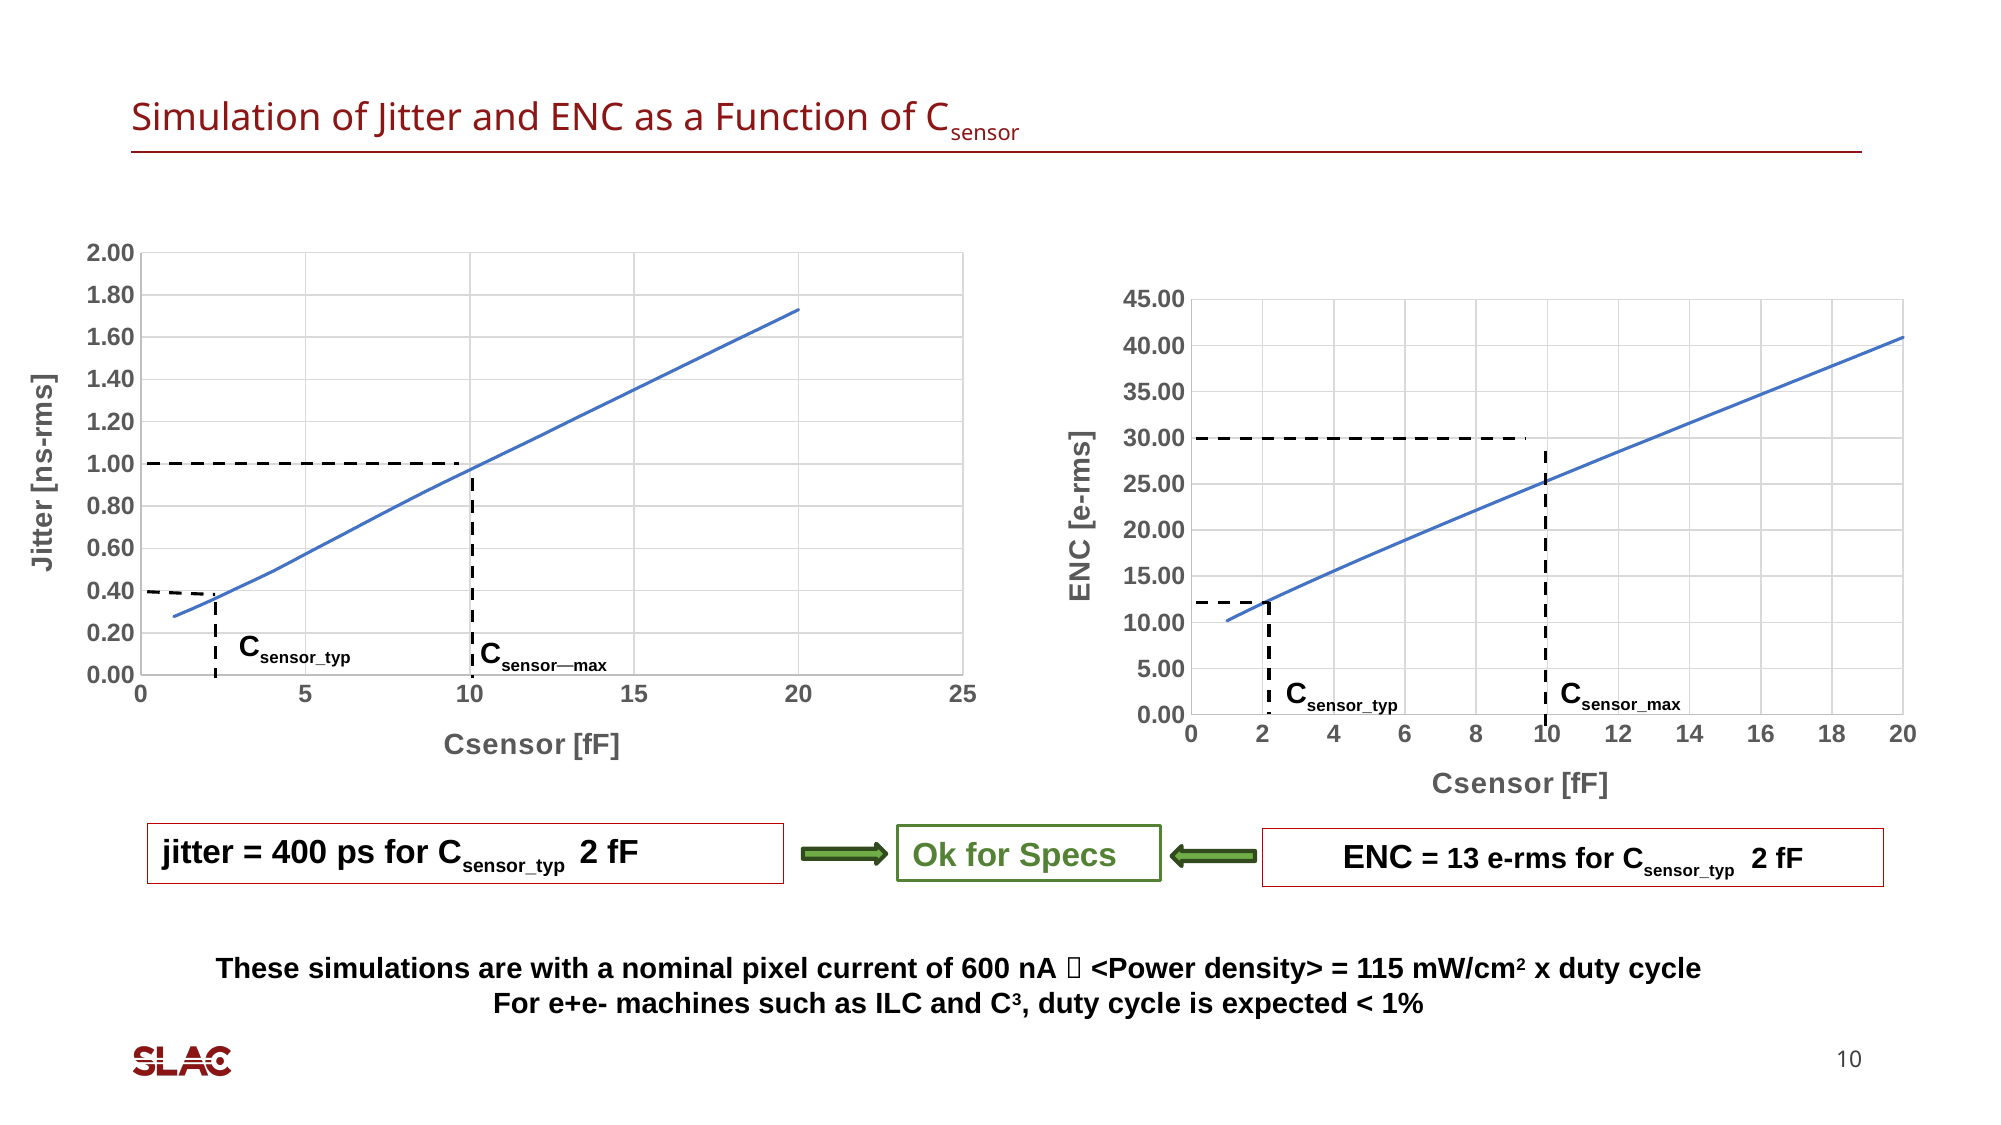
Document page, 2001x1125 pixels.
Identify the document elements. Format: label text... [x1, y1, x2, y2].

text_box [1017, 271, 1944, 828]
title Simulation of Jitter and ENC as a Function of Csensor [131, 43, 1863, 148]
text_box [800, 841, 889, 866]
text_box [1169, 844, 1258, 868]
text_box These simulations are with a nominal pixel current of 600 nA  <Power density> = 115 mW/cm2 x duty cycle For e+e- machines such as ILC and C3, duty cycle is expected < 1% [33, 942, 1884, 1028]
chart [4, 234, 1001, 791]
text_box Ok for Specs [897, 825, 1161, 881]
slide_number 10 [1412, 1030, 1863, 1091]
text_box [146, 463, 874, 679]
picture [129, 1043, 235, 1079]
